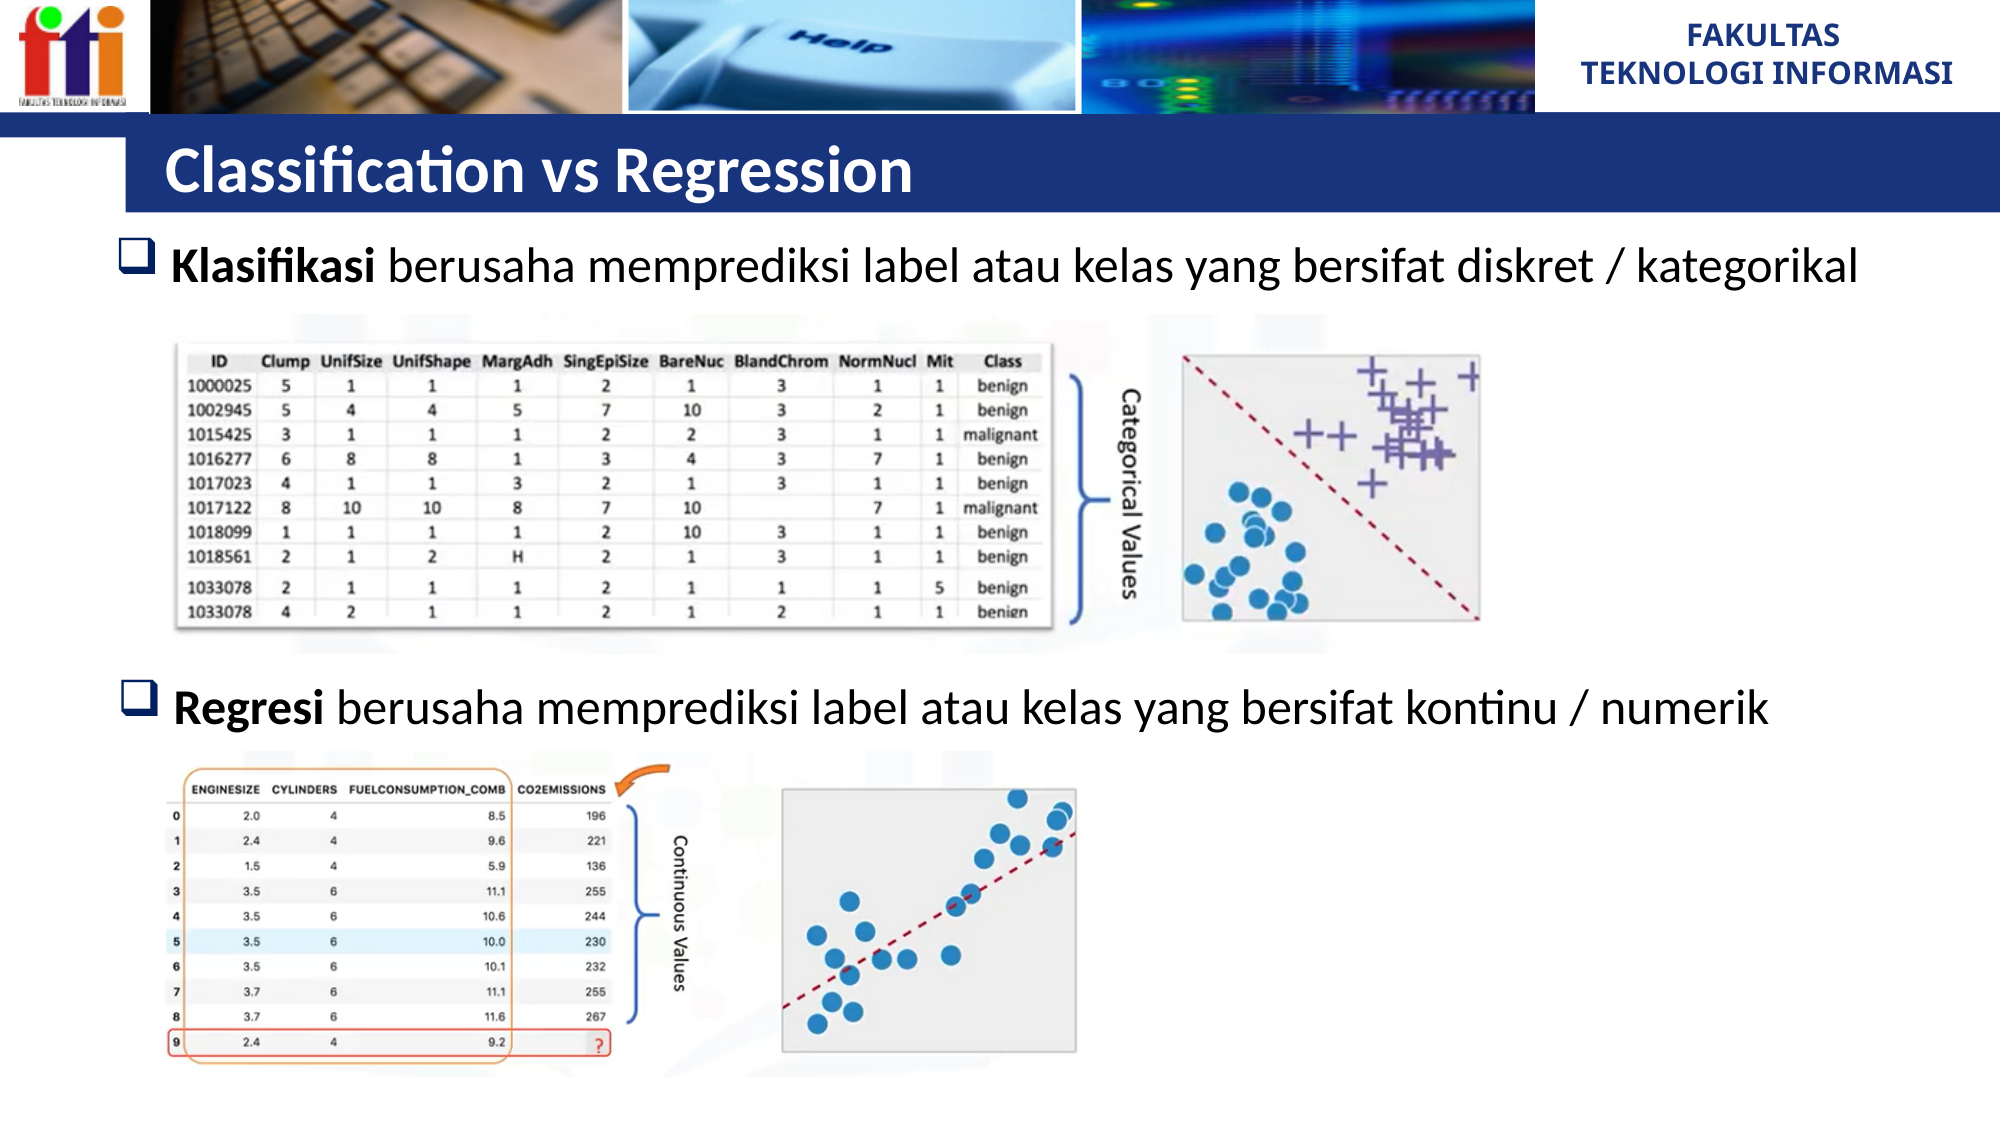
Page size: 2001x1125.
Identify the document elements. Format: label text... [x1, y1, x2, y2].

picture [19, 6, 126, 106]
text_box Regresi berusaha memprediksi label atau kelas yang bersifat kontinu / numerik [102, 667, 1903, 757]
picture [151, 751, 1095, 1077]
list Klasifikasi berusaha memprediksi label atau kelas yang bersifat diskret / kategorikal [99, 224, 1901, 315]
picture [149, 314, 1509, 655]
title Classification vs Regression [149, 119, 1934, 213]
picture [149, 0, 1535, 114]
